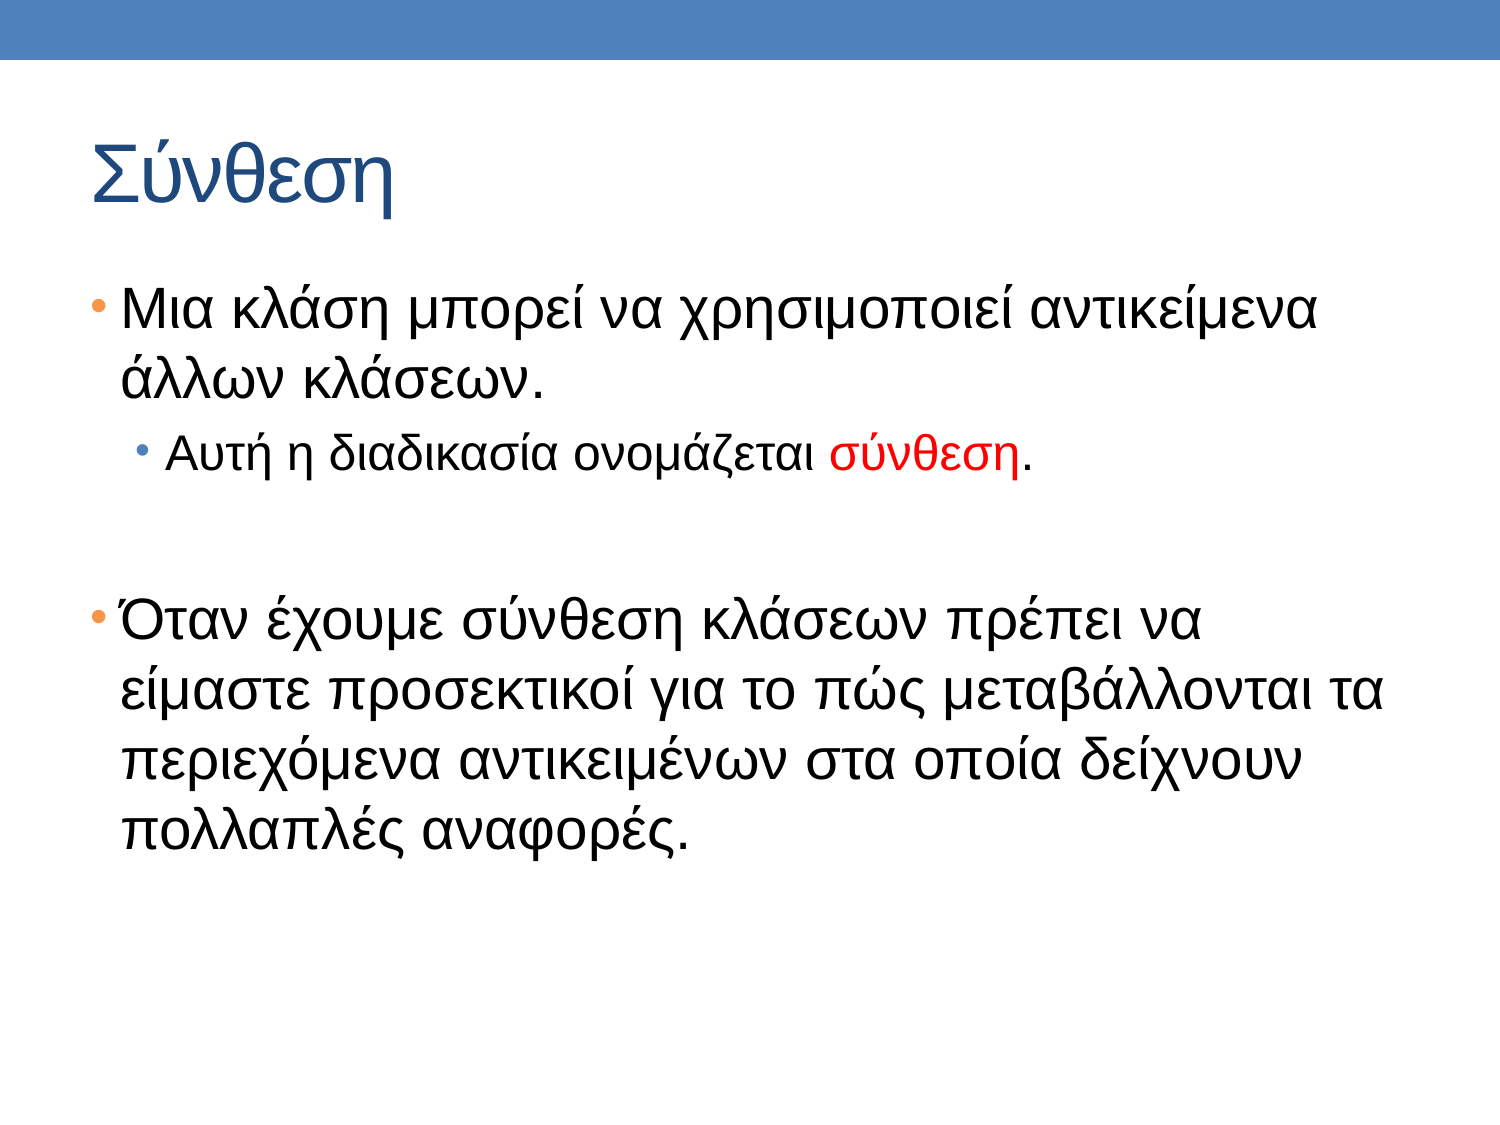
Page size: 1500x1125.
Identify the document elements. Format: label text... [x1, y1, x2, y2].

title Σύνθεση [75, 87, 1425, 250]
list Μια κλάση μπορεί να χρησιμοποιεί αντικείμενα άλλων κλάσεων. Αυτή η διαδικασία ονομάζεται σύνθεση. Όταν έχουμε σύνθεση κλάσεων πρέπει να είμαστε προσεκτικοί για το πώς μεταβάλλονται τα περιεχόμενα αντικειμένων στα οποία δείχνουν πολλαπλές αναφορές. [75, 262, 1425, 1063]
